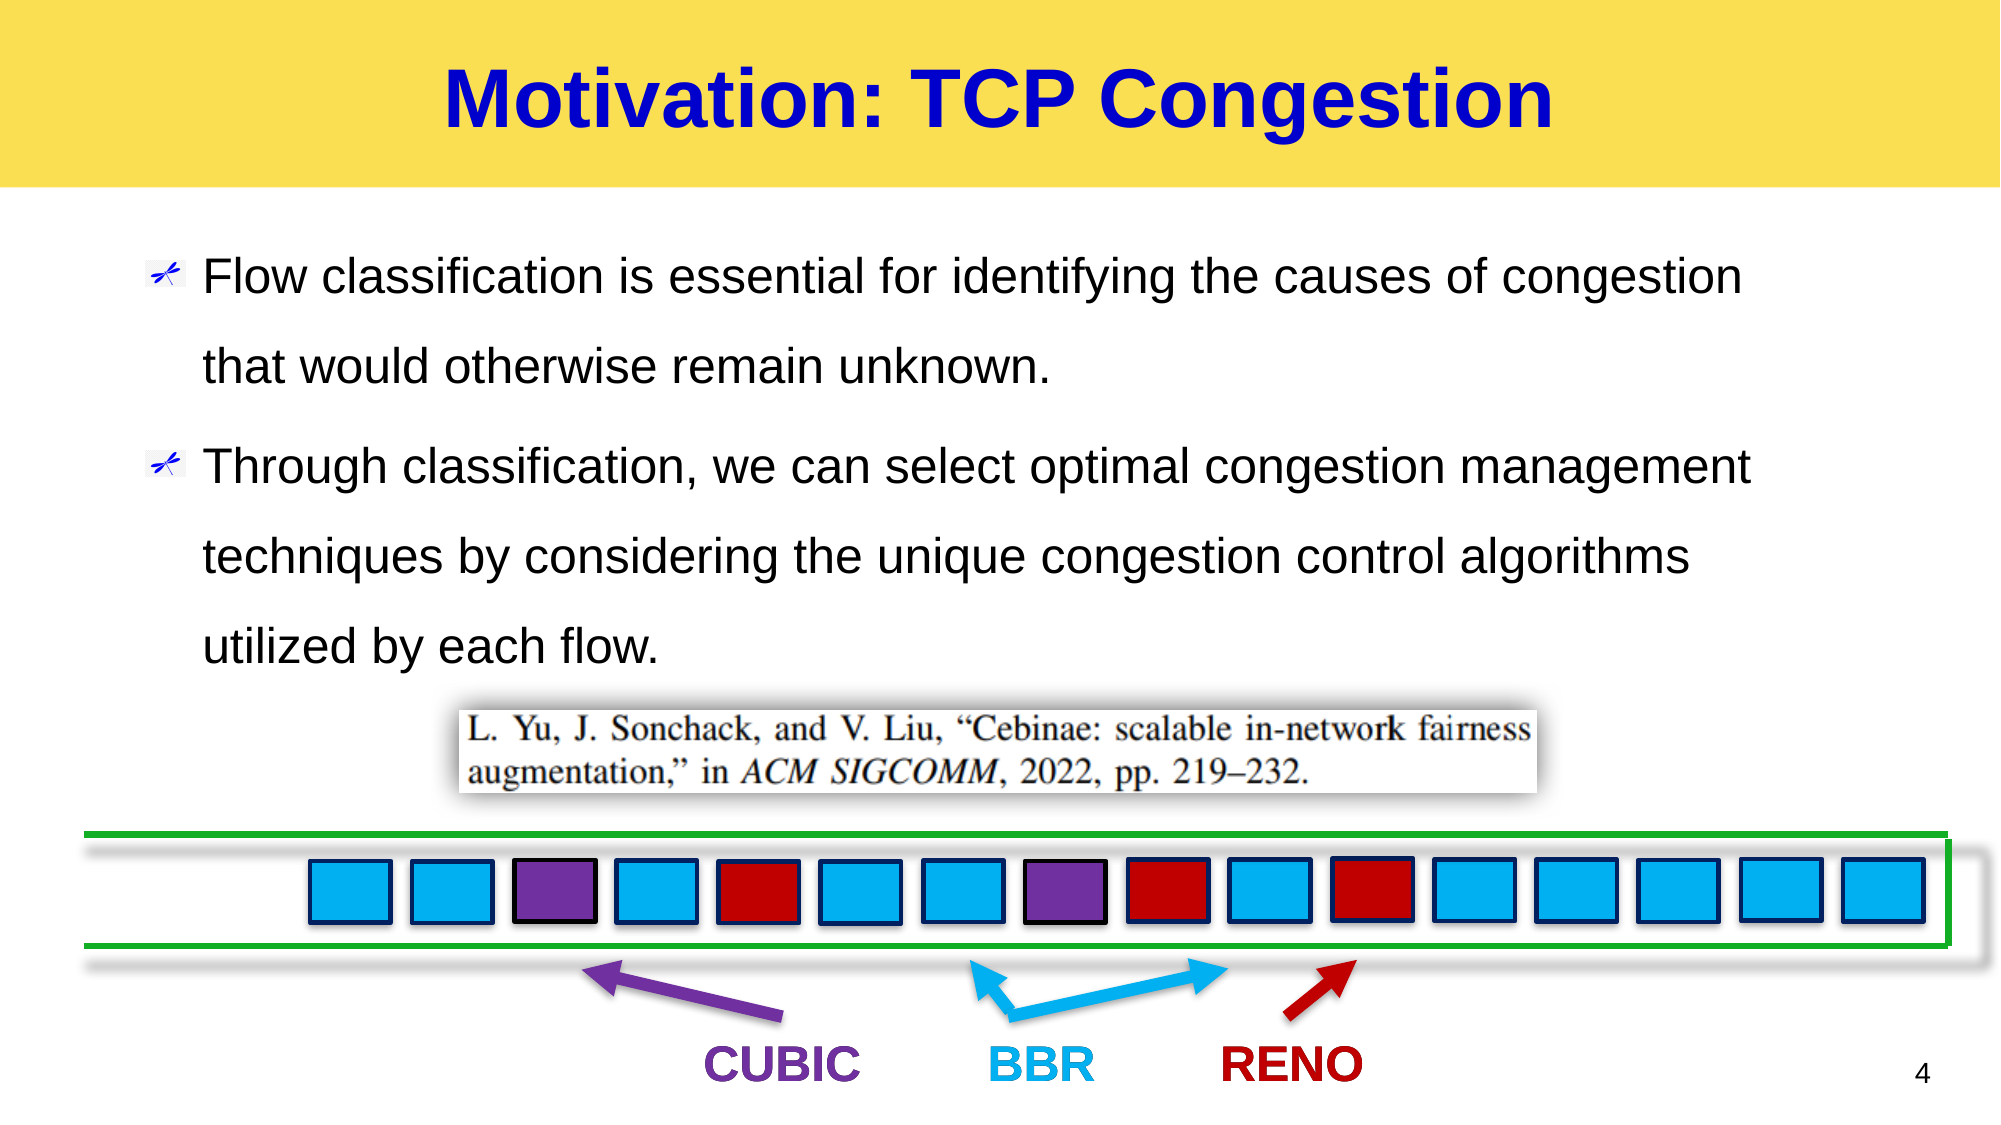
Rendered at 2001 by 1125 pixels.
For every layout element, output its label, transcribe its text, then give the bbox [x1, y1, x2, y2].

title Motivation: TCP Congestion [0, 0, 2000, 188]
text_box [83, 834, 1949, 947]
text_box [581, 959, 1400, 1100]
text_box Flow classification is essential for identifying the causes of congestion that would otherwise remain unknown. Through classification, we can select optimal congestion management techniques by considering the unique congestion control algorithms utilized by each flow. [131, 206, 1816, 682]
picture [145, 450, 173, 477]
picture [145, 260, 173, 287]
picture [459, 710, 1537, 793]
